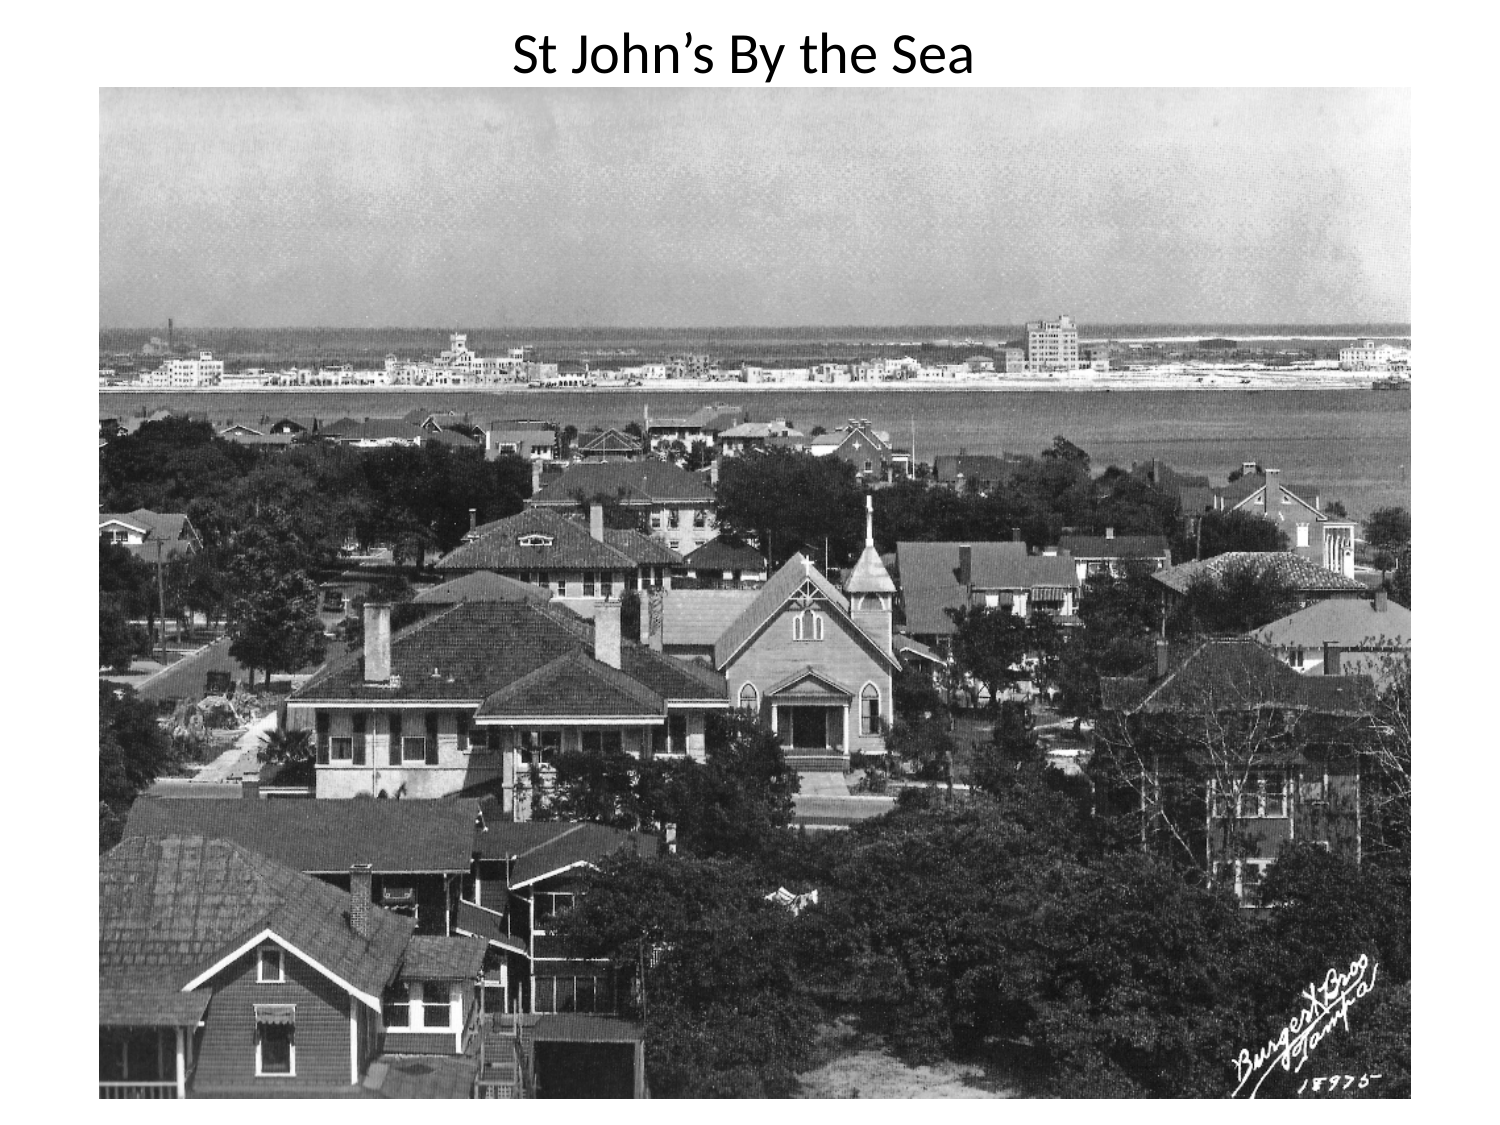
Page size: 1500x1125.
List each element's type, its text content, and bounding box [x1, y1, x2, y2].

title St John’s By the Sea [87, 0, 1400, 100]
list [99, 87, 1411, 1099]
